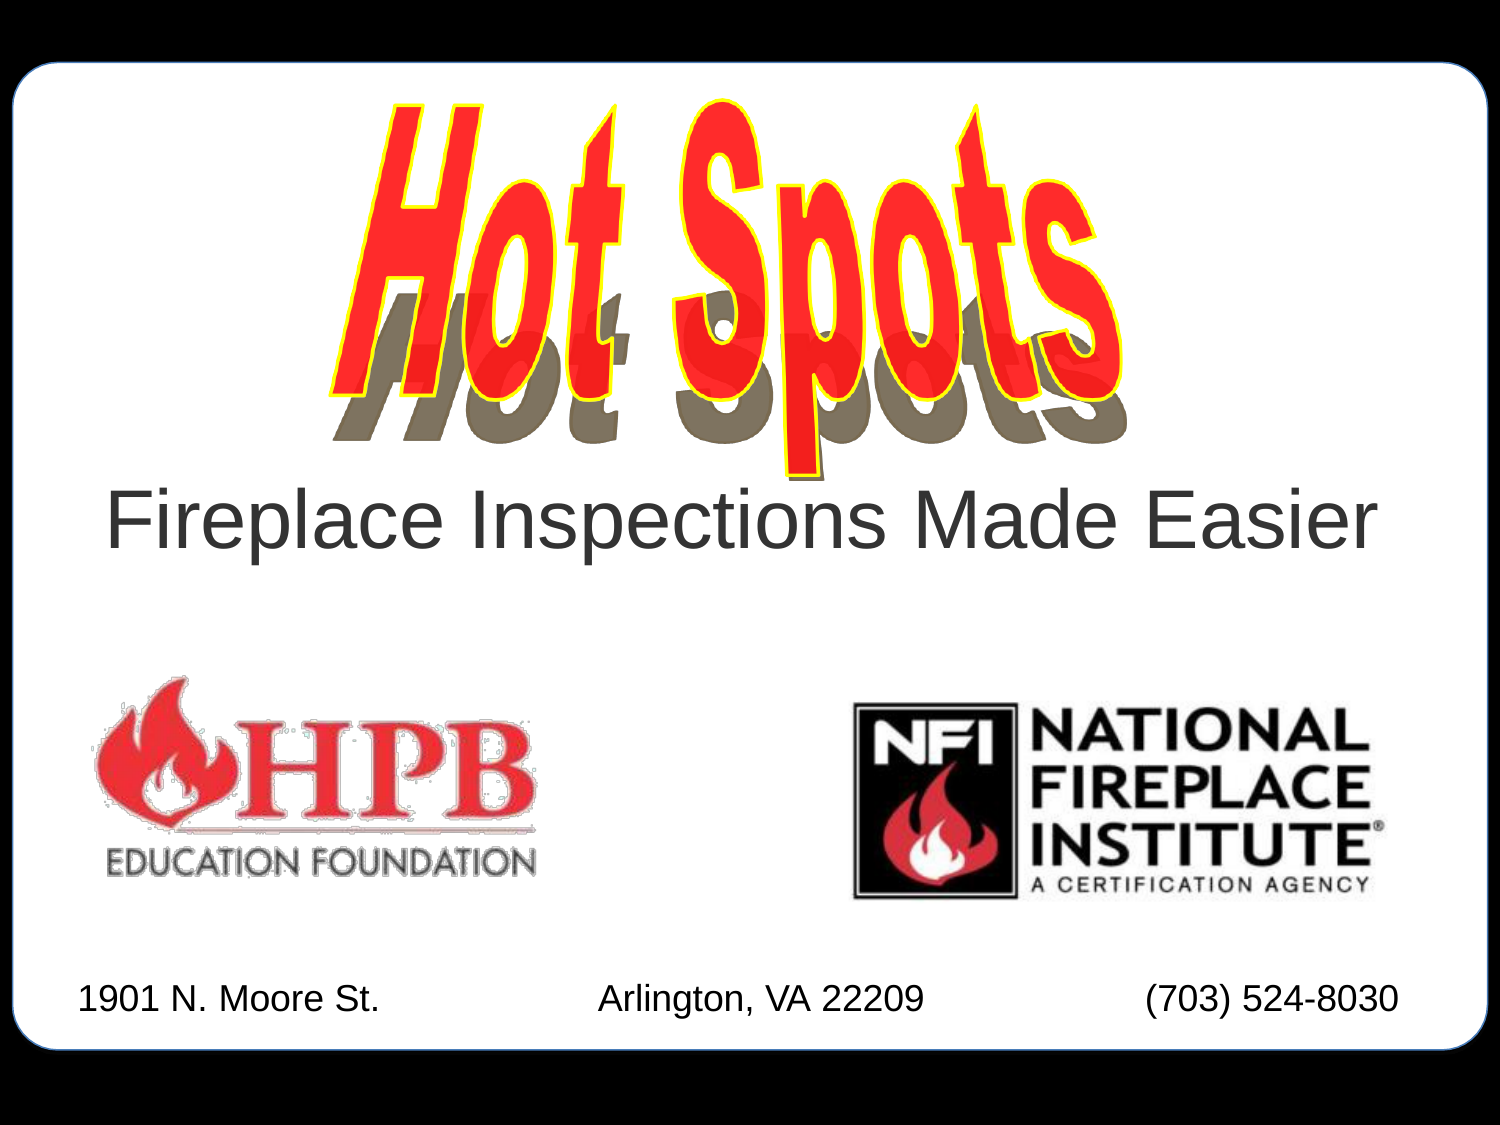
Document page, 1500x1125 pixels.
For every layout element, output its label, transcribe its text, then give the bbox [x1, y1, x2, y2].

title Fireplace Inspections Made Easier [102, 463, 1385, 654]
text_box (703) 524-8030 [1142, 971, 1404, 1019]
text_box 1901 N. Moore St. [75, 971, 384, 1019]
text_box [67, 646, 558, 905]
text_box [328, 98, 1123, 477]
picture [11, 65, 1489, 1055]
text_box [824, 677, 1413, 905]
text_box [12, 62, 1488, 1050]
text_box Arlington, VA 22209 [595, 971, 929, 1019]
text_box [332, 290, 1127, 481]
